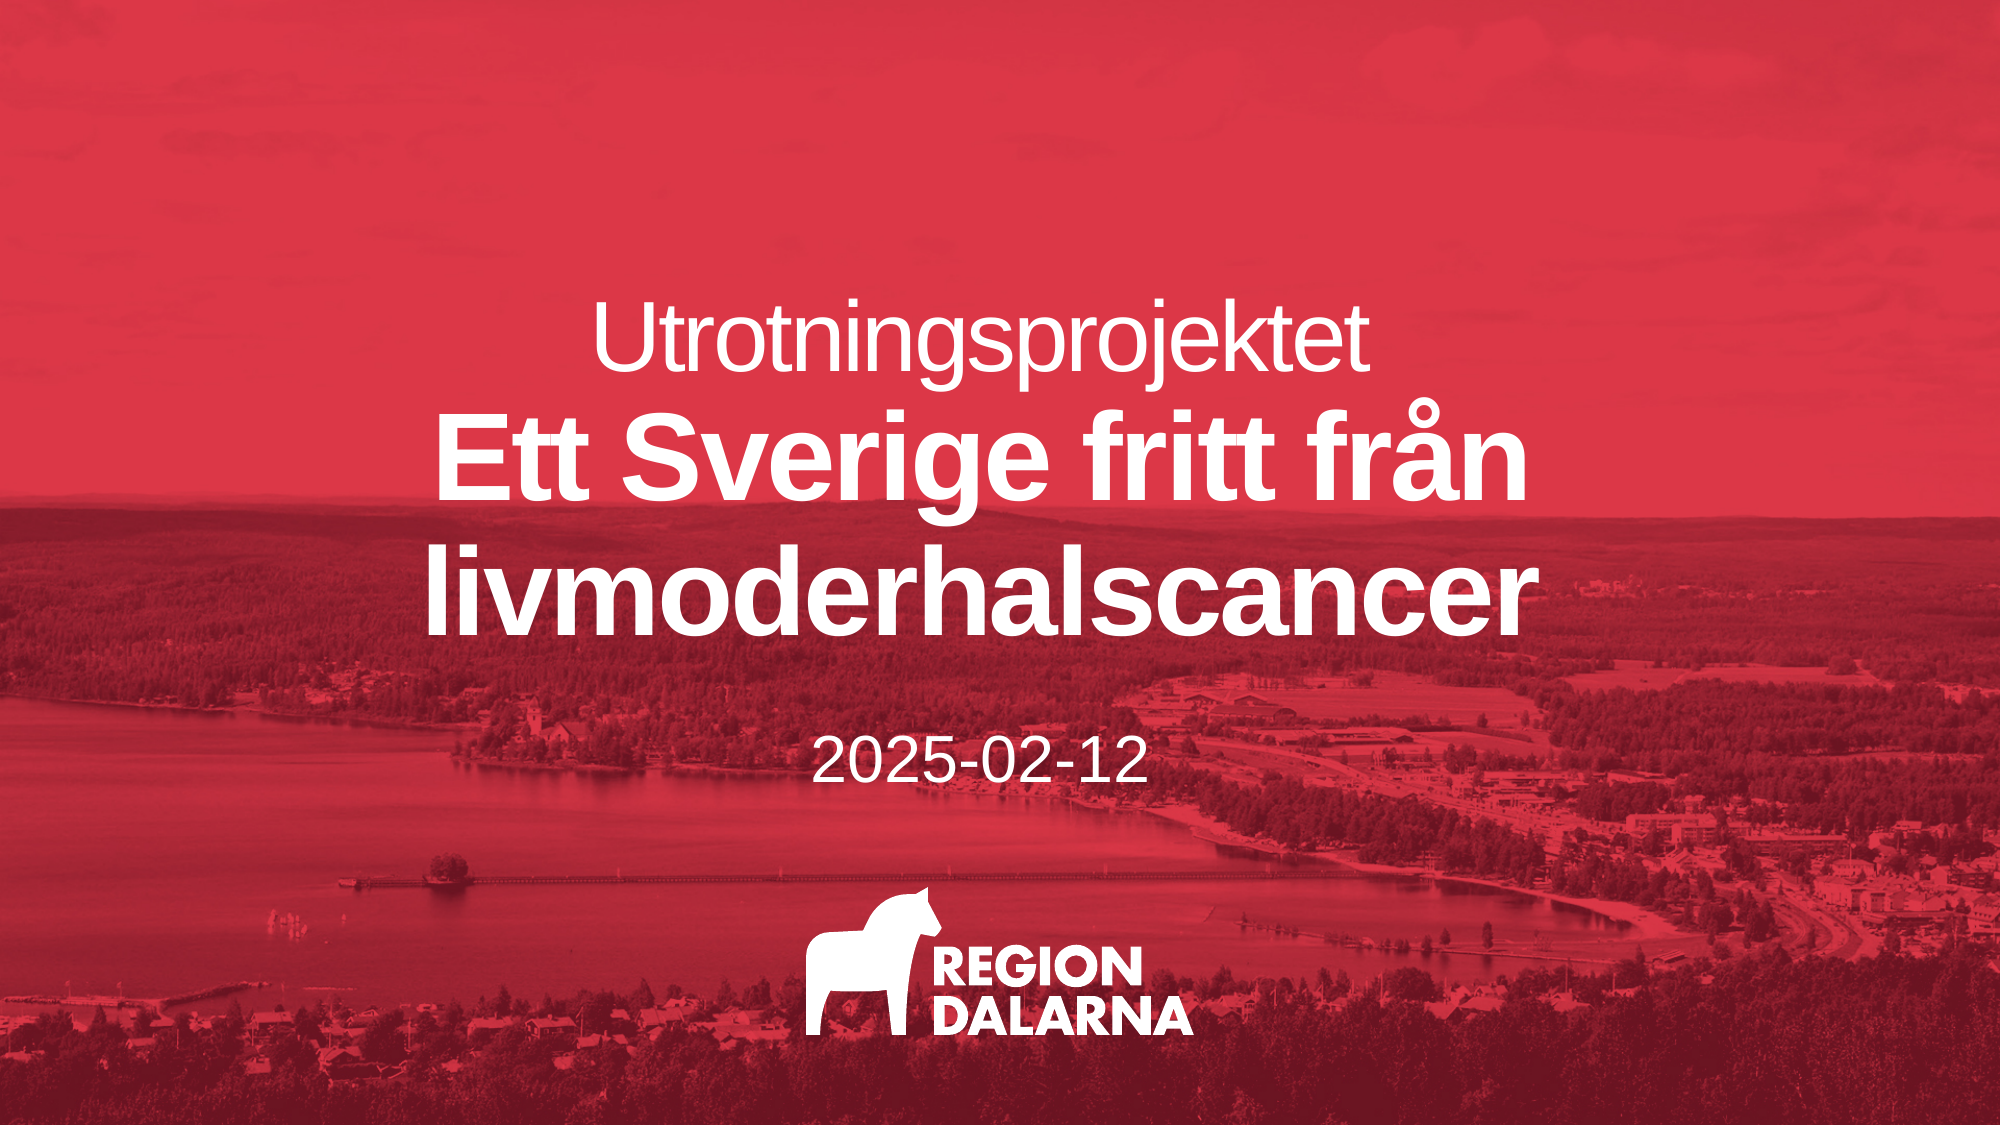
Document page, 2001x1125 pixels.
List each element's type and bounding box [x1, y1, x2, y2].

picture [0, 0, 2000, 1125]
text_box [806, 887, 1194, 1035]
